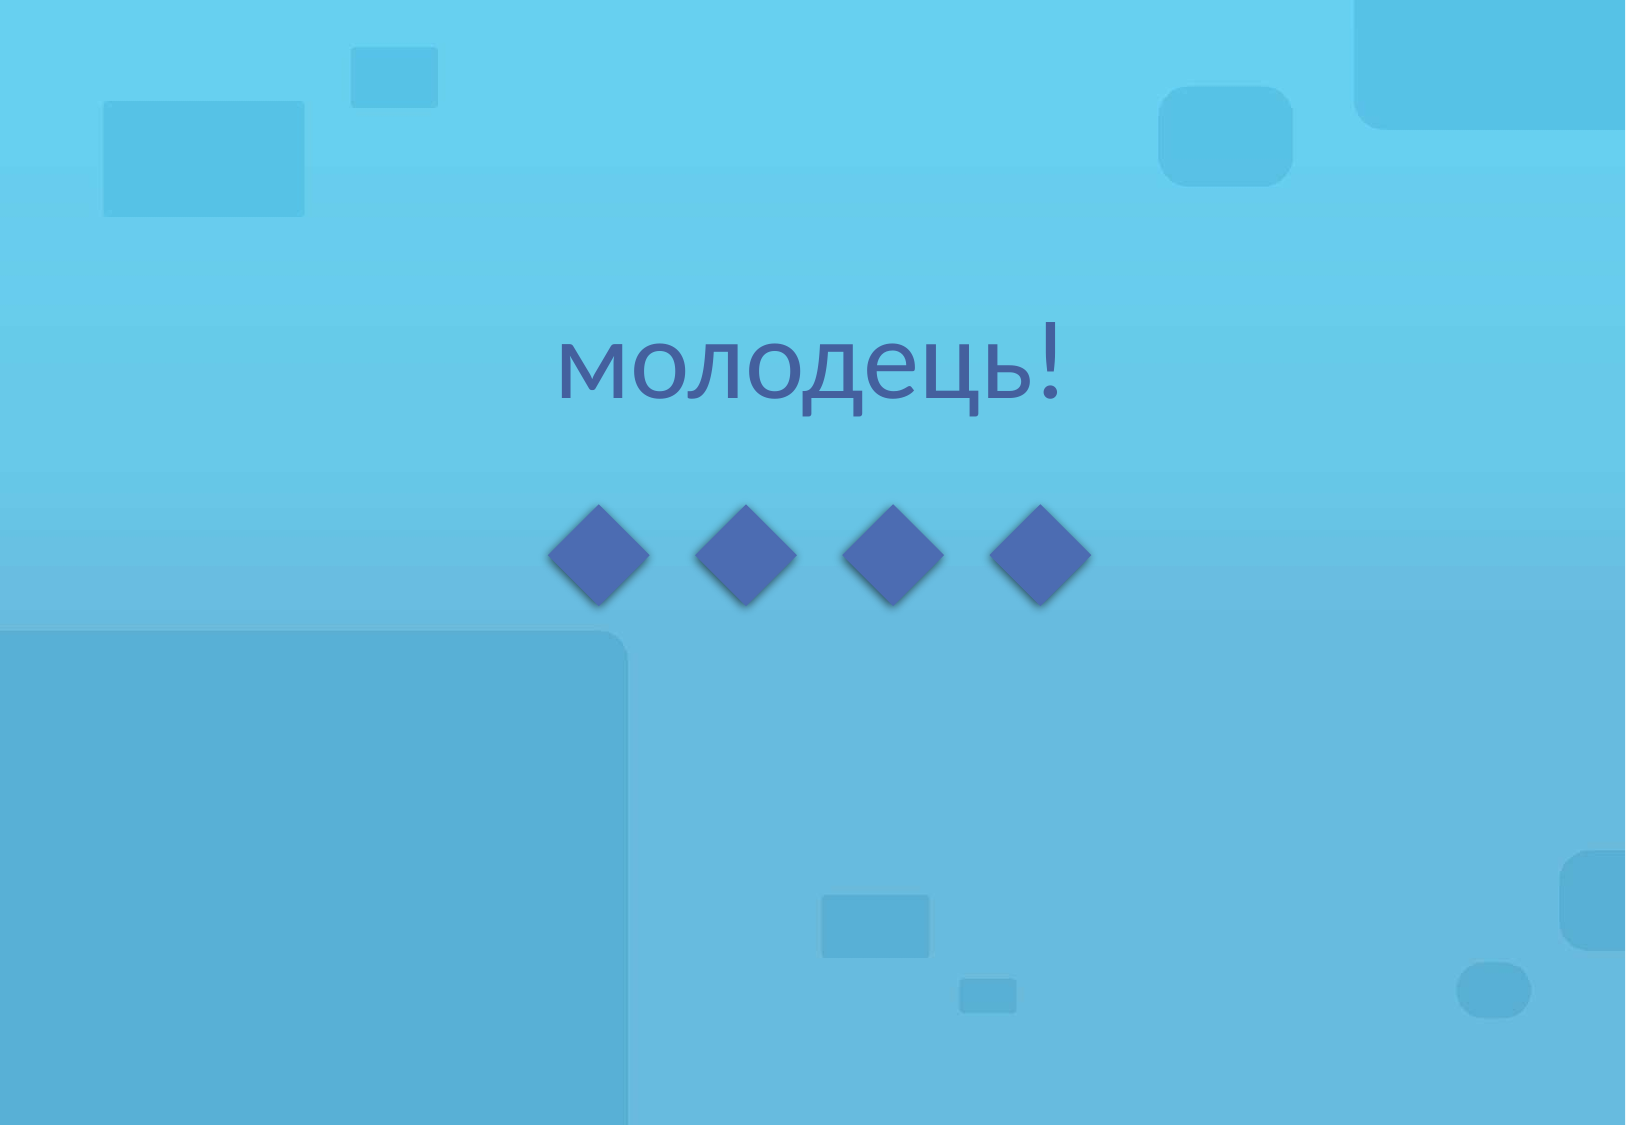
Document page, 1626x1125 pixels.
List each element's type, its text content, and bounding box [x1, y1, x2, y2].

text_box молодець! [396, 268, 1229, 438]
text_box [547, 504, 650, 607]
text_box [989, 504, 1092, 607]
picture [0, 0, 1626, 1125]
text_box [842, 504, 945, 607]
text_box [695, 504, 797, 607]
